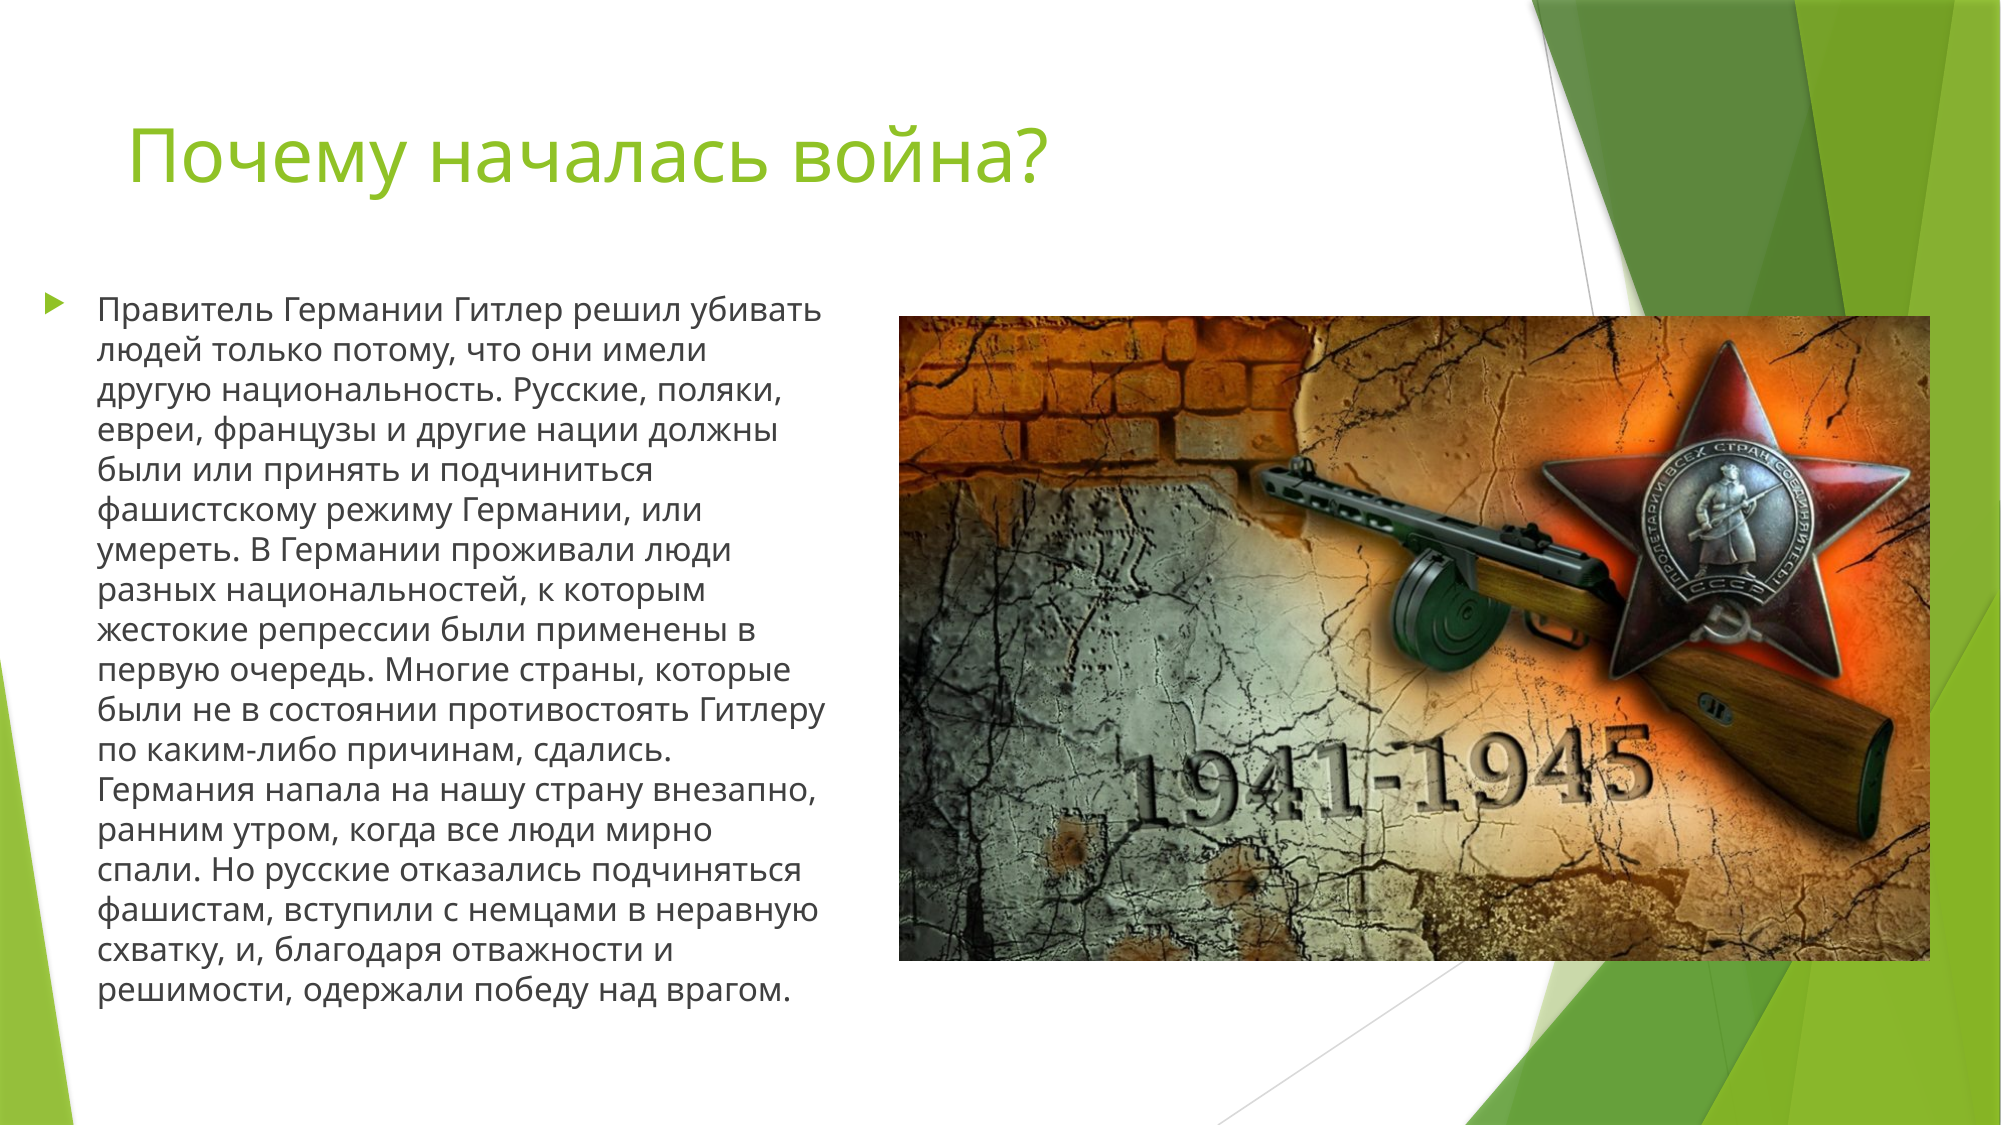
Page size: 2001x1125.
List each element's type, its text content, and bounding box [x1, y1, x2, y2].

title Почему началась война? [111, 99, 1522, 317]
list Правитель Германии Гитлер решил убивать людей только потому, что они имели другую национальность. Русские, поляки, евреи, французы и другие нации должны были или принять и подчиниться фашистскому режиму Германии, или умереть. В Германии проживали люди разных национальностей, к которым жестокие репрессии были применены в первую очередь. Многие страны, которые были не в состоянии противостоять Гитлеру по каким-либо причинам, сдались. Германия напала на нашу страну внезапно, ранним утром, когда все люди мирно спали. Но русские отказались подчиняться фашистам, вступили с немцами в неравную схватку, и, благодаря отважности и решимости, одержали победу над врагом. [27, 280, 843, 1056]
picture [899, 316, 1931, 961]
